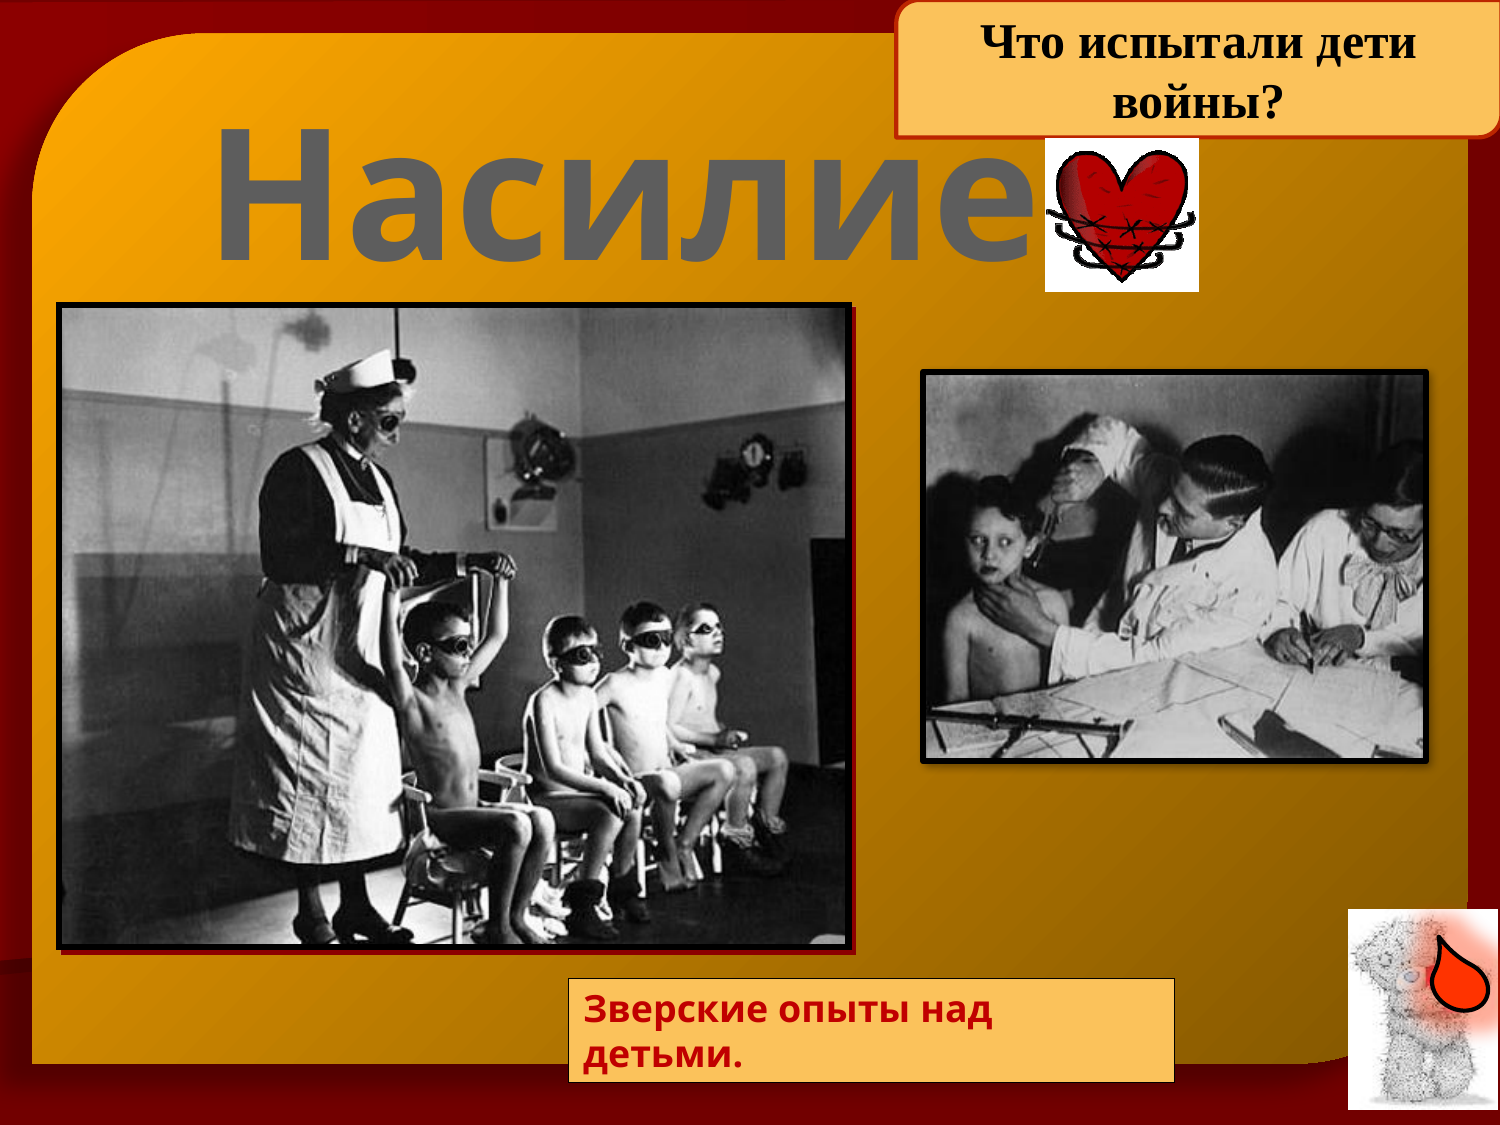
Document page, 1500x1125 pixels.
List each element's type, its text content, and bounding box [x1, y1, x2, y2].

picture [926, 374, 1423, 759]
text_box Что испытали дети войны? [894, 0, 1500, 140]
text_box [30, 73, 1470, 1066]
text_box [1347, 909, 1498, 1110]
text_box Насилие [91, 69, 1155, 304]
text_box Зверские опыты над детьми. [568, 978, 1175, 1083]
text_box [95, 31, 894, 69]
text_box [852, 153, 1223, 412]
picture [1045, 138, 1200, 292]
picture [62, 308, 846, 945]
